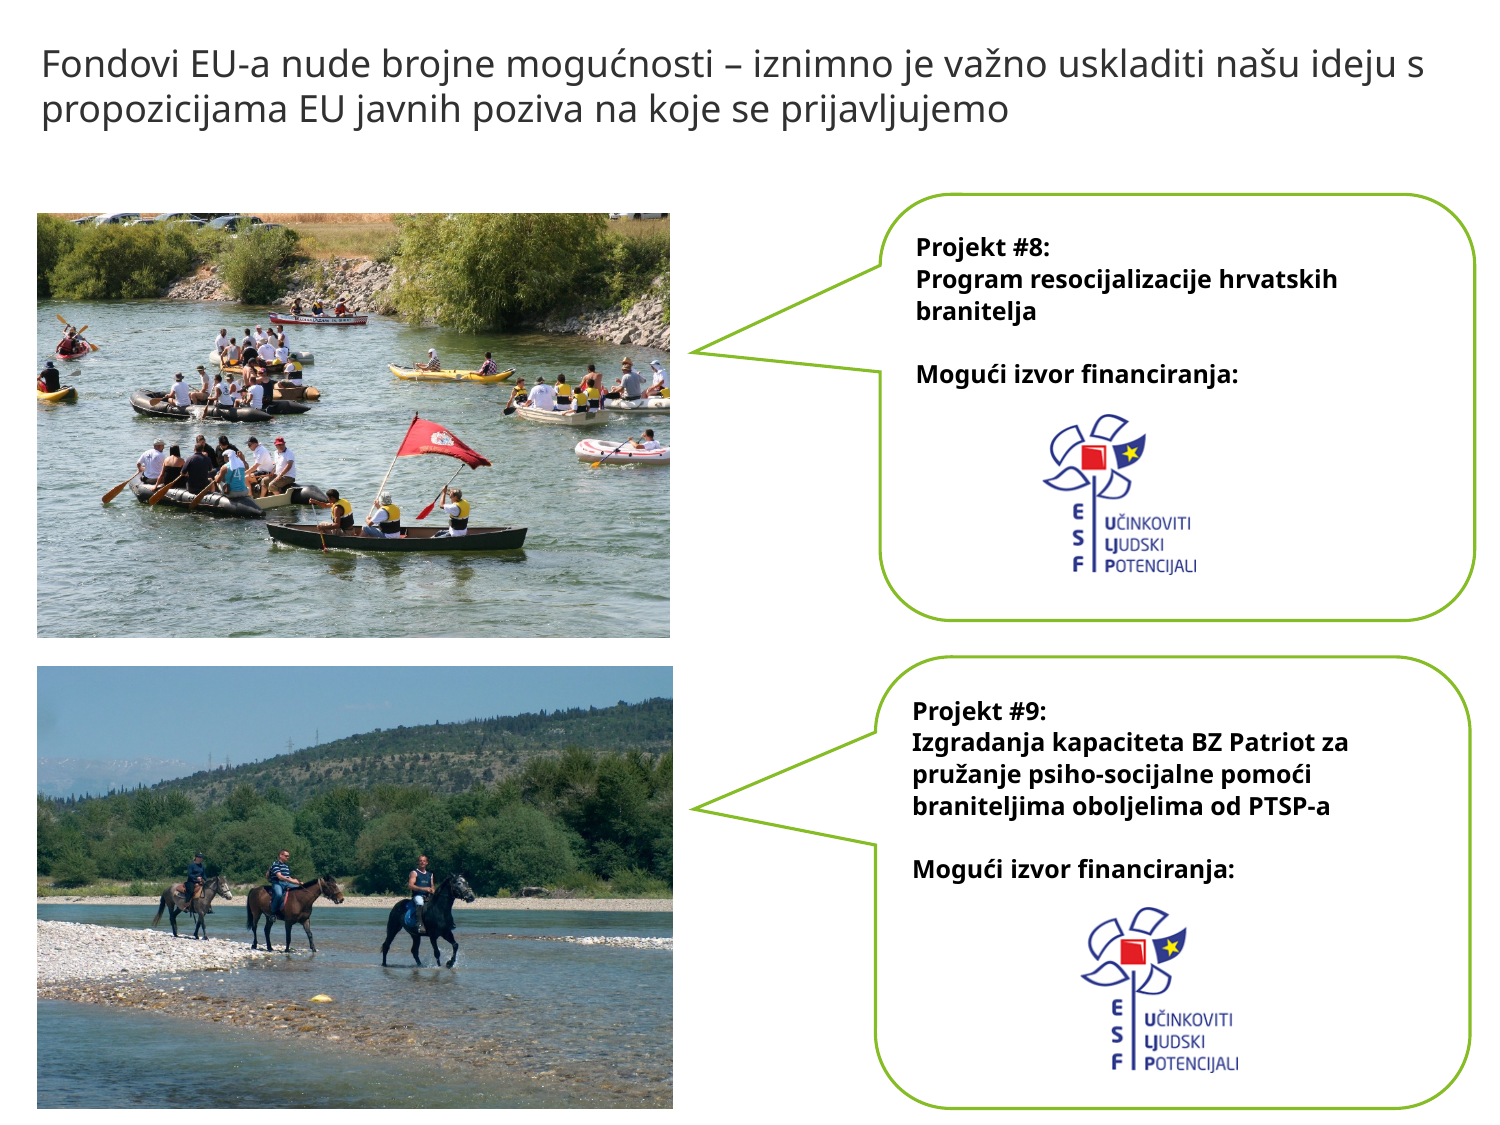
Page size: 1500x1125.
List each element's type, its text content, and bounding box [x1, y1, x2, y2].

picture [1080, 907, 1239, 1073]
text_box Projekt #8: Program resocijalizacije hrvatskih branitelja Mogući izvor financiranja: [693, 194, 1475, 621]
picture [37, 213, 670, 638]
text_box Fondovi EU-a nude brojne mogućnosti – iznimno je važno uskladiti našu ideju s propozicijama EU javnih poziva na koje se prijavljujemo [40, 40, 1475, 131]
text_box Projekt #9: Izgradanja kapaciteta BZ Patriot za pružanje psiho-socijalne pomoći braniteljima oboljelima od PTSP-a Mogući izvor financiranja: [693, 656, 1471, 1109]
picture [37, 665, 673, 1109]
picture [1041, 414, 1196, 575]
